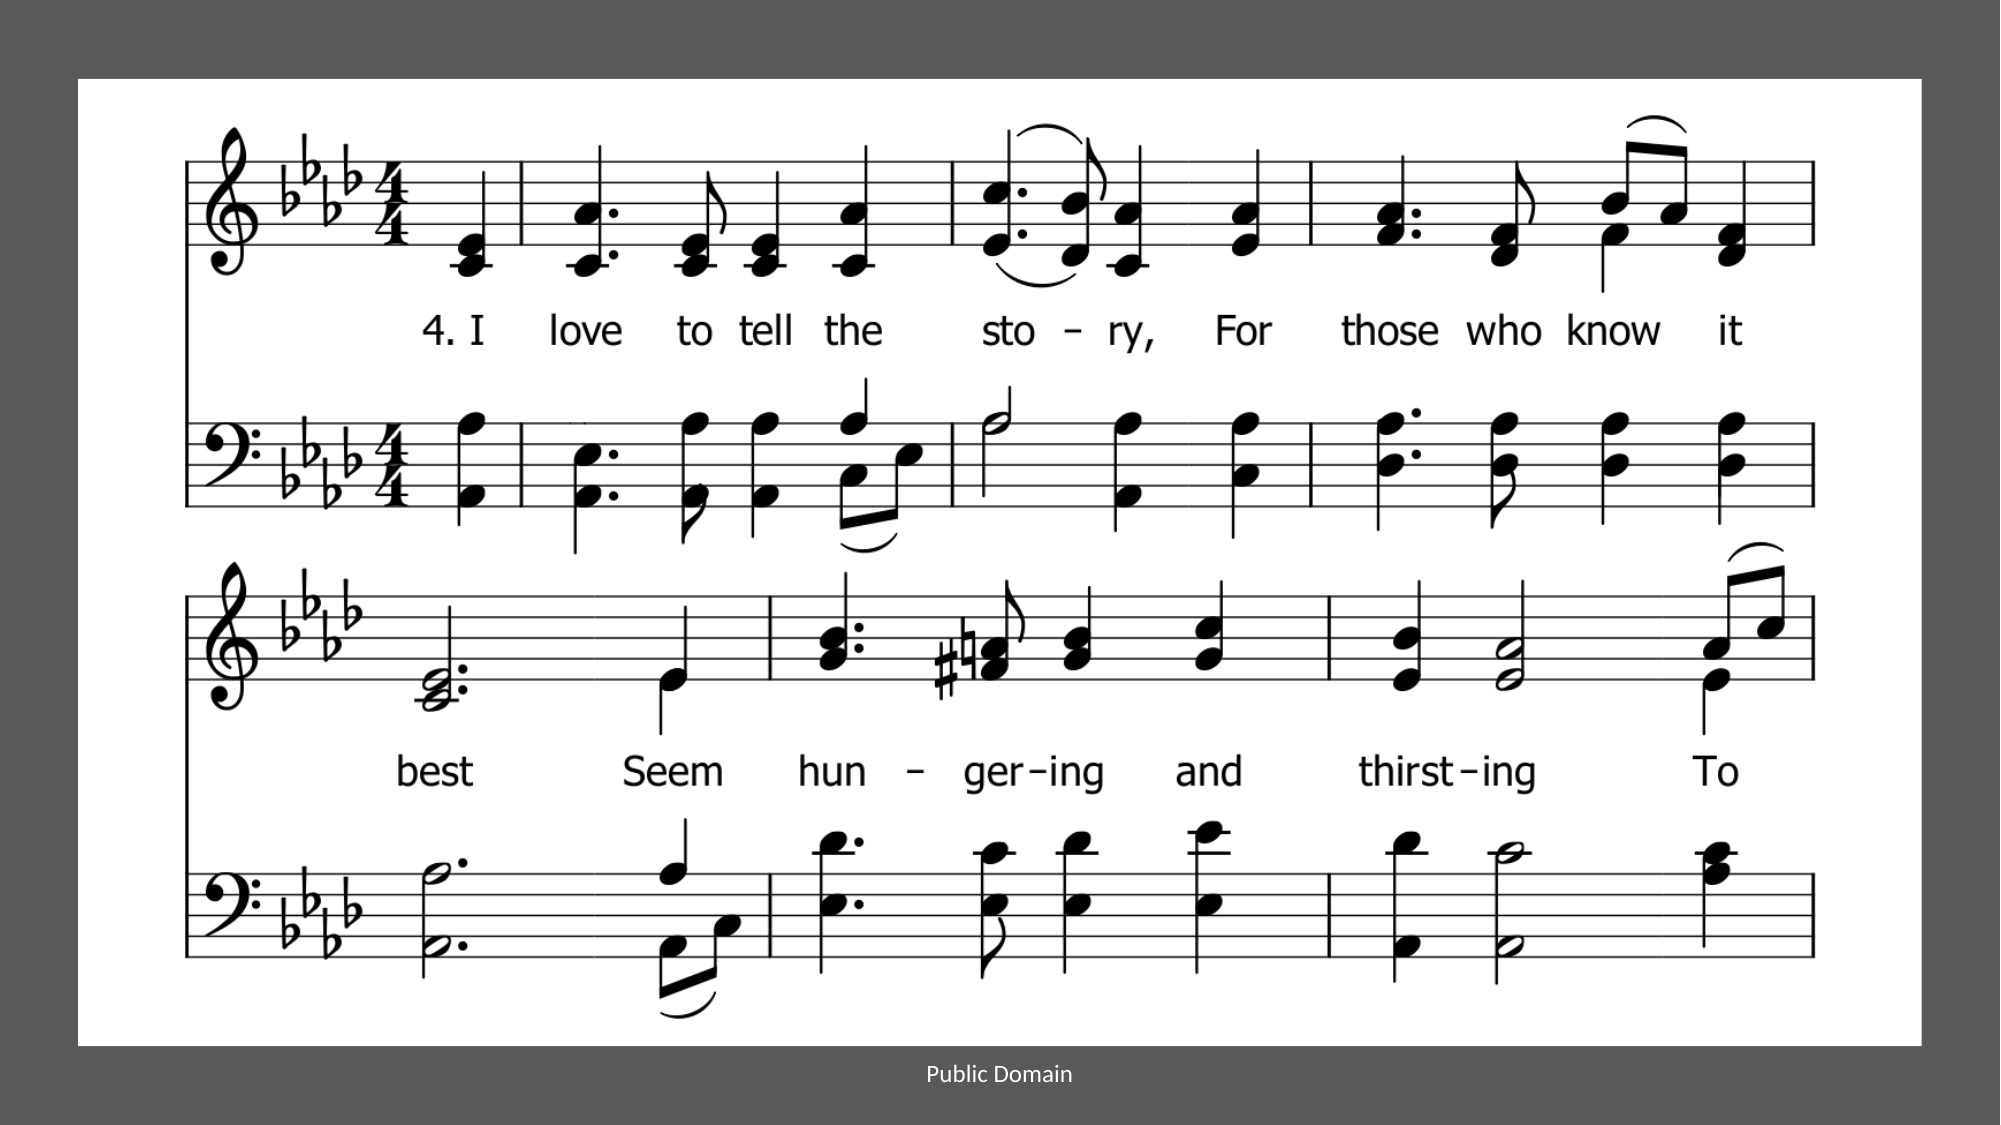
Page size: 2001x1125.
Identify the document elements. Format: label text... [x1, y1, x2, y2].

footer Public Domain [662, 1042, 1338, 1103]
text_box [0, 0, 2000, 1125]
picture [183, 105, 1816, 1020]
text_box [77, 78, 1923, 1047]
